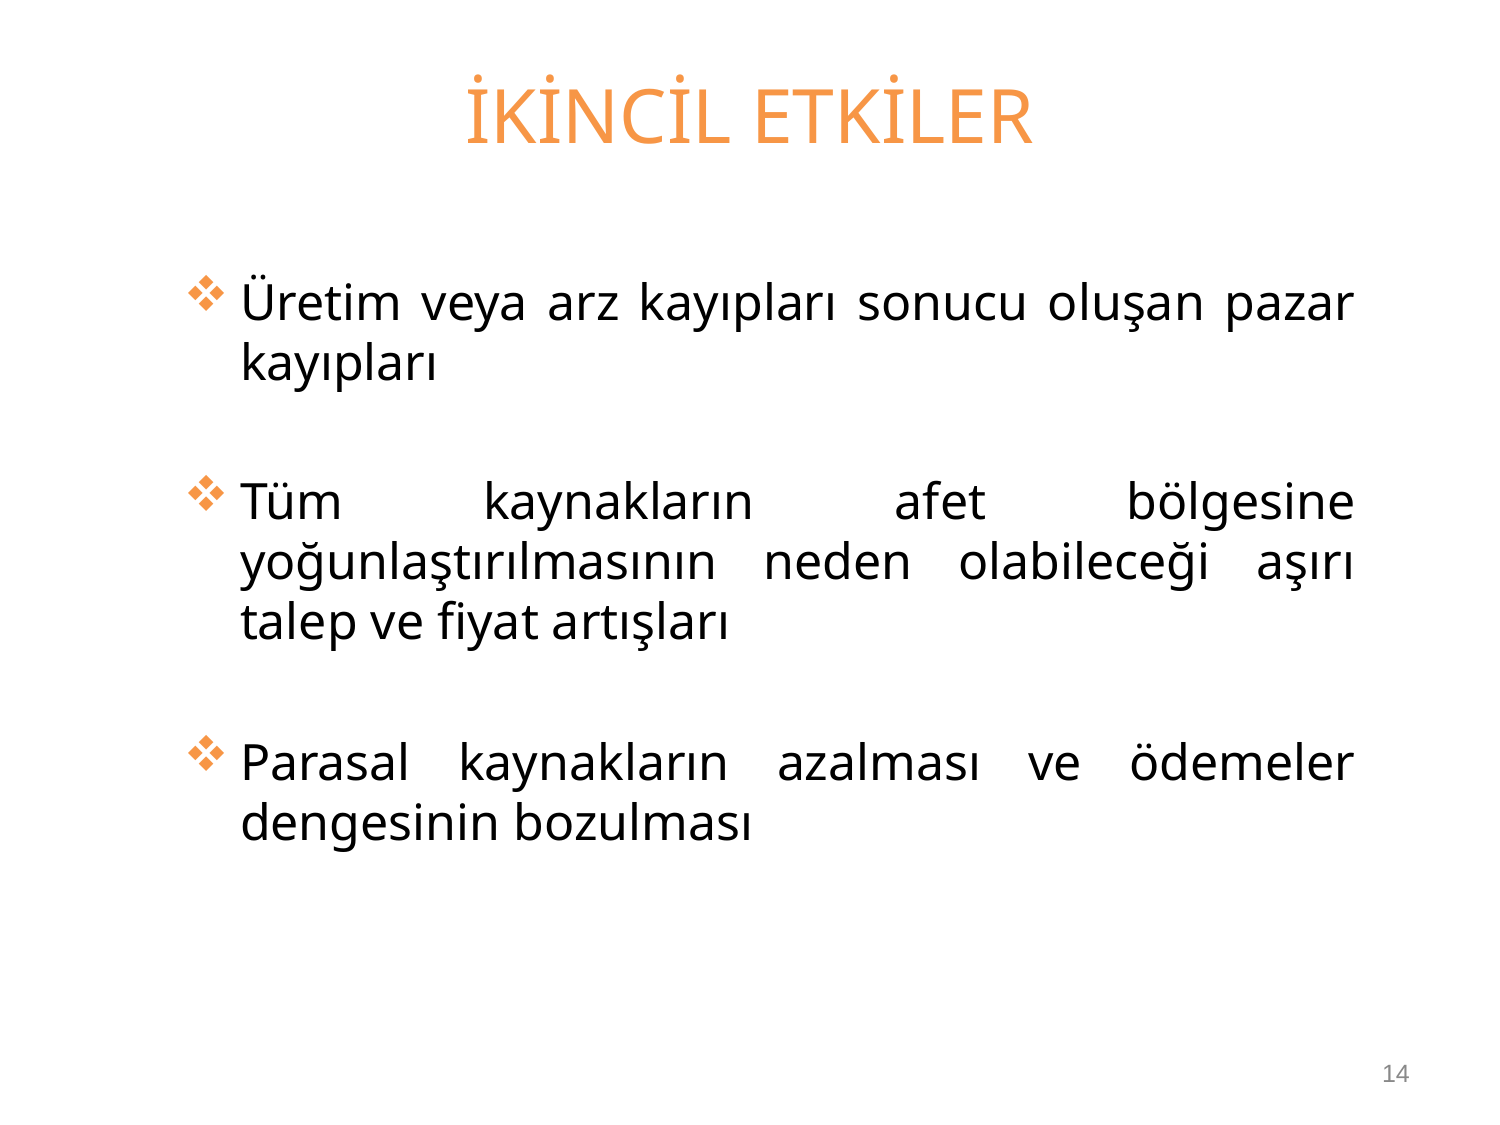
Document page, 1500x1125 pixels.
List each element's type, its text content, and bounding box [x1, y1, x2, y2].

slide_number 14 [1074, 1042, 1425, 1103]
list Üretim veya arz kayıpları sonucu oluşan pazar kayıpları Tüm kaynakların afet bölgesine yoğunlaştırılmasının neden olabileceği aşırı talep ve fiyat artışları Parasal kaynakların azalması ve ödemeler dengesinin bozulması [168, 262, 1372, 926]
title İKİNCİL ETKİLER [75, 54, 1425, 174]
